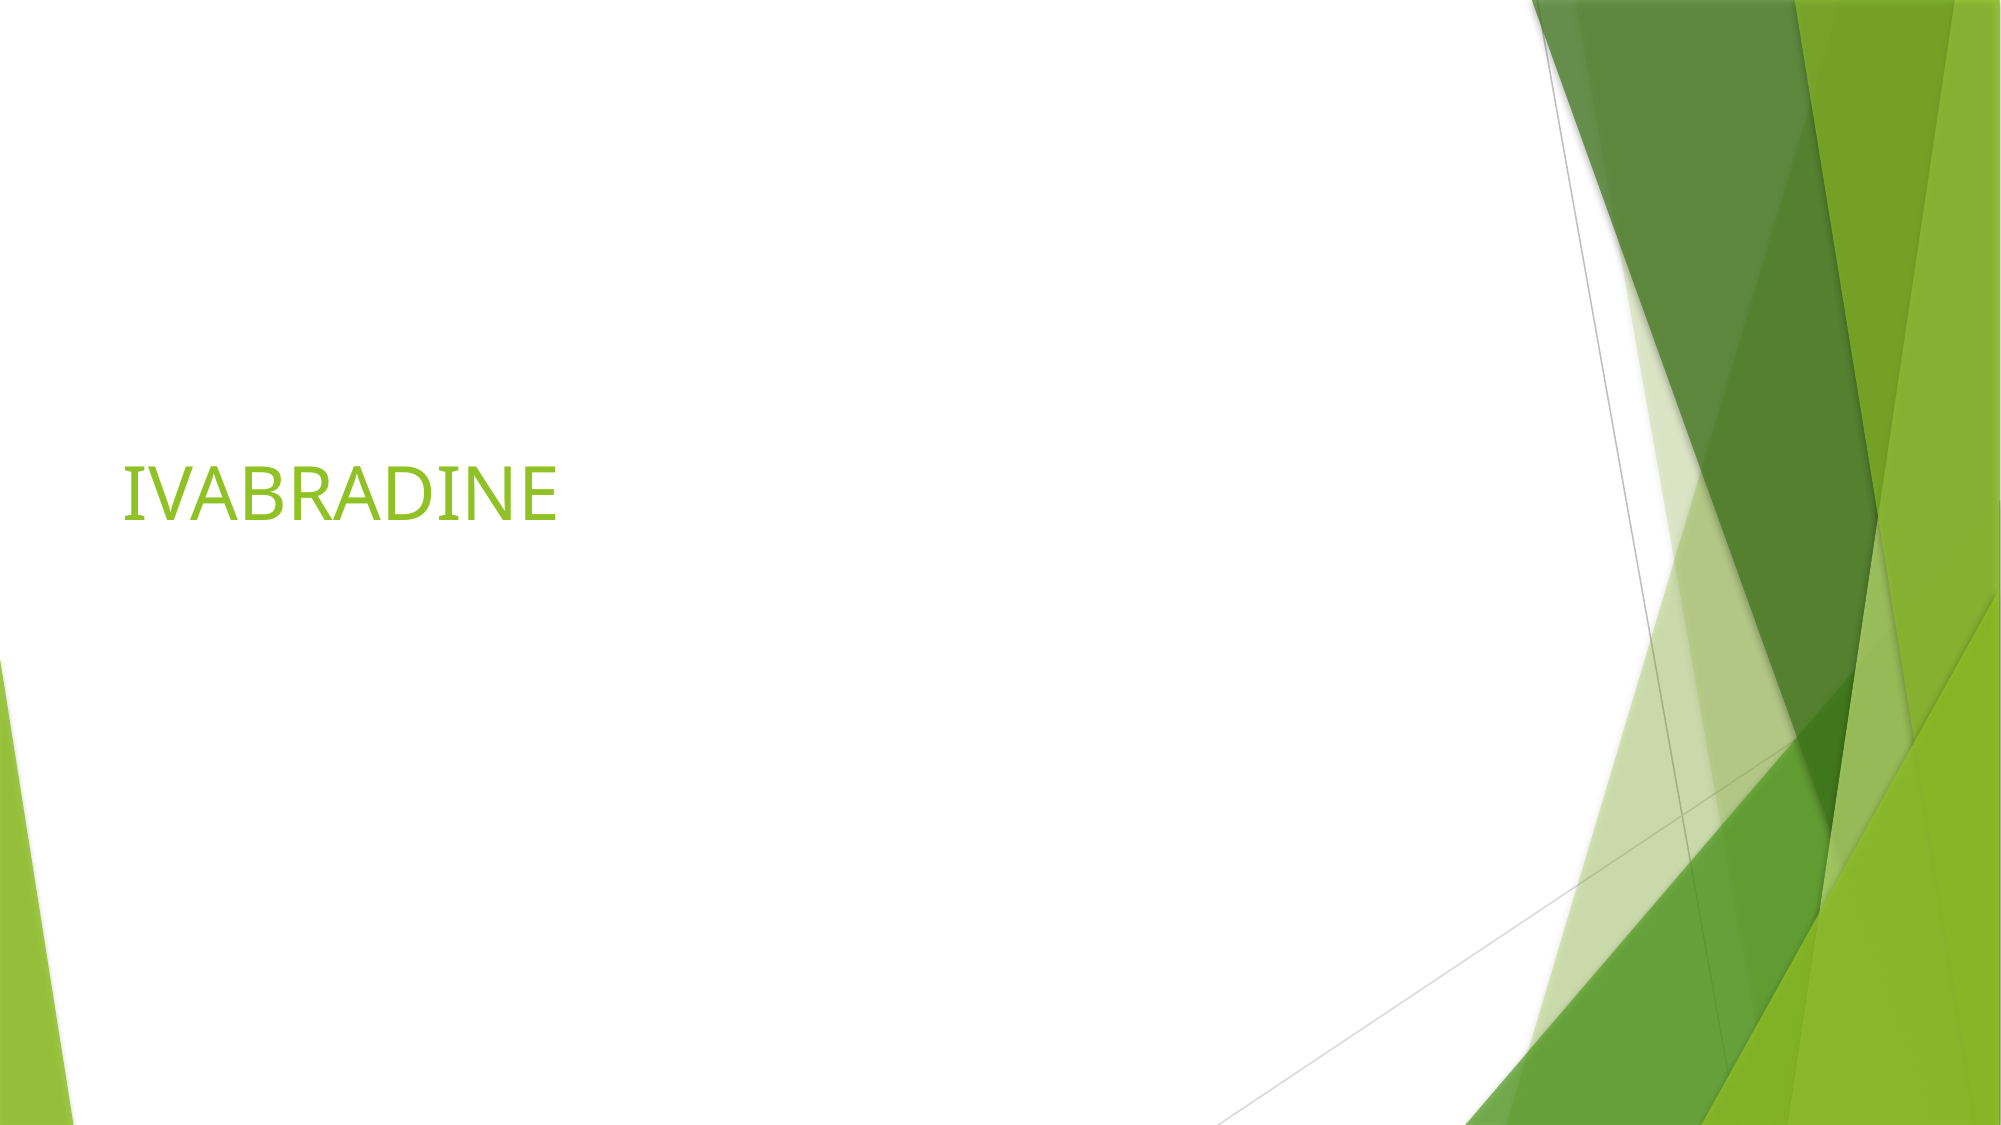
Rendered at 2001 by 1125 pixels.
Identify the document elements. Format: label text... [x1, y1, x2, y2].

title IVABRADINE [107, 437, 1519, 655]
